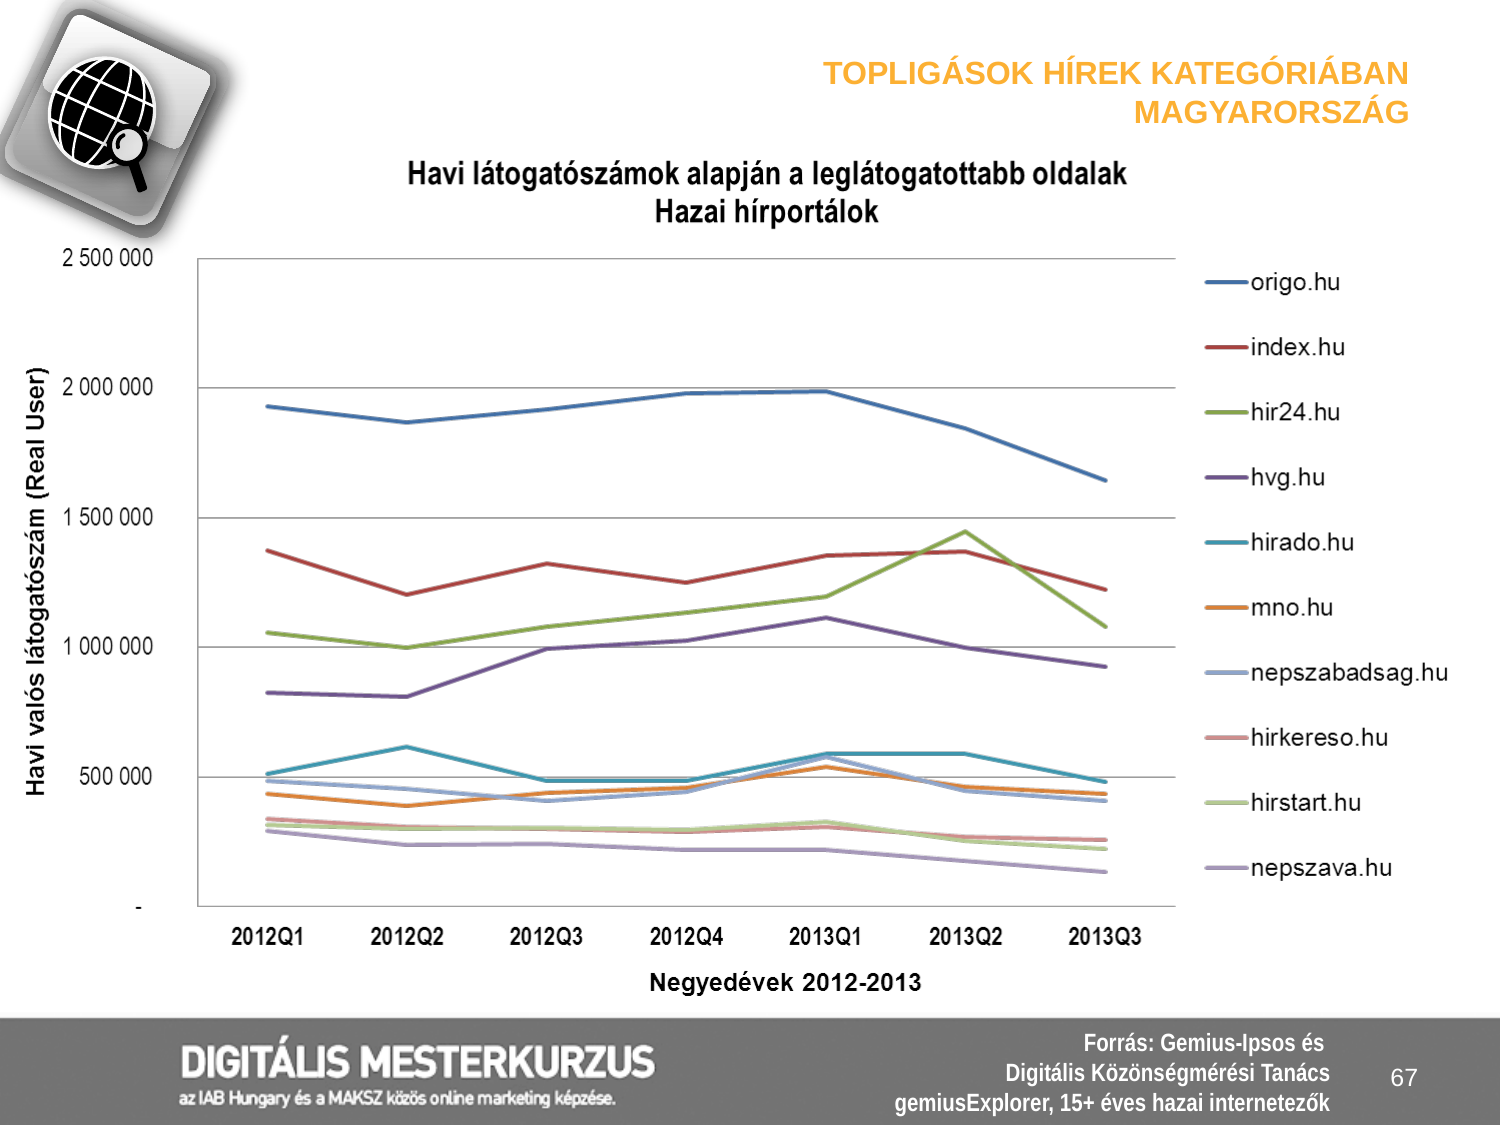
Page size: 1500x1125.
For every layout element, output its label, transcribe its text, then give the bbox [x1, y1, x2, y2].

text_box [18, 18, 204, 215]
picture [0, 1012, 1500, 1125]
text_box Forrás: Gemius-Ipsos és Digitális Közönségmérési Tanács gemiusExplorer, 15+ éves hazai internetezők [849, 1018, 1346, 1124]
title TOPLIGÁSOK HÍREK KATEGÓRIÁBAN MAGYARORSZÁG [219, 45, 1425, 128]
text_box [0, 128, 1500, 1009]
